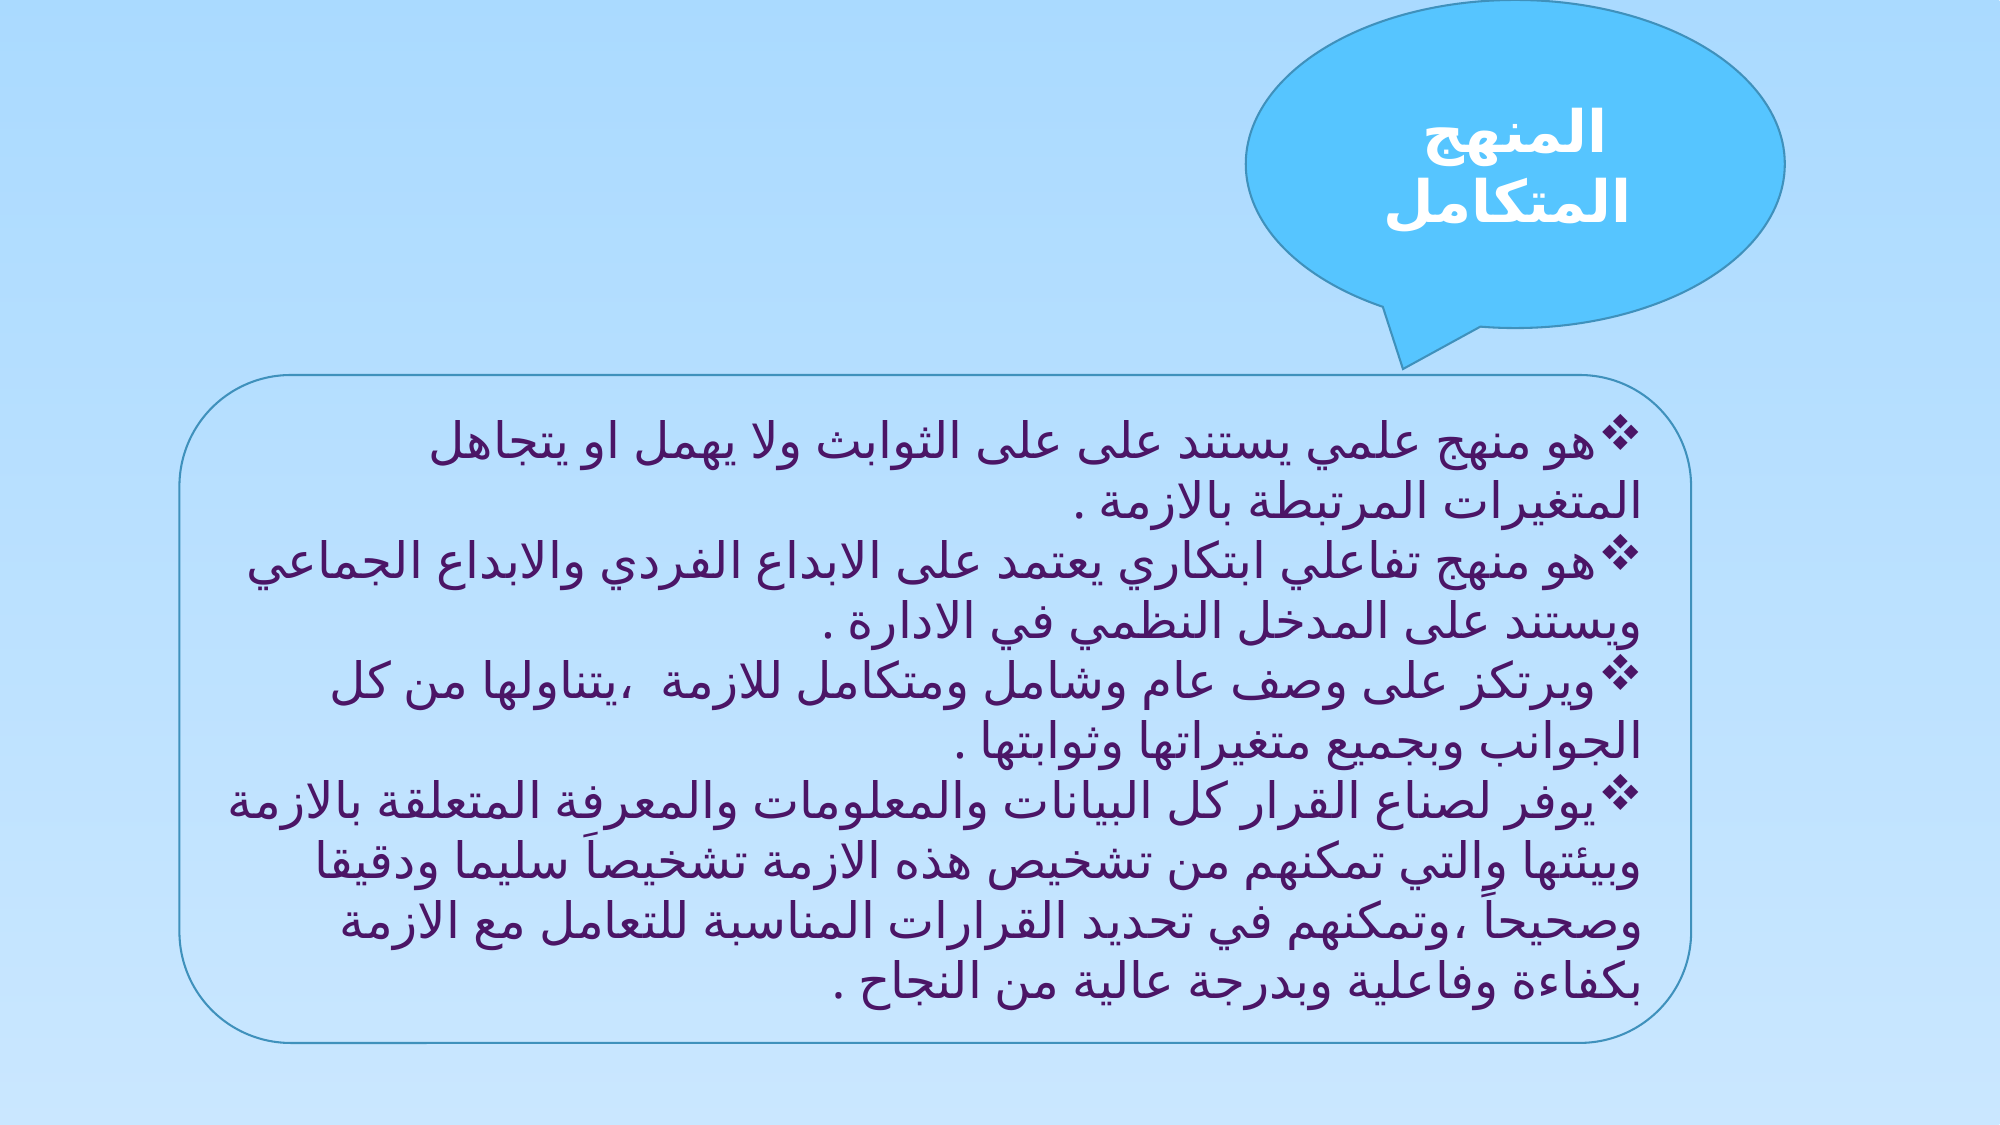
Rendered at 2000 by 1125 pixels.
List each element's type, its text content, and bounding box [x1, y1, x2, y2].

text_box المنهج المتكامل [1244, 0, 1786, 371]
text_box هو منهج علمي يستند على على الثوابث ولا يهمل او يتجاهل المتغيرات المرتبطة بالازمة . هو منهج تفاعلي ابتكاري يعتمد على الابداع الفردي والابداع الجماعي ويستند على المدخل النظمي في الادارة . ويرتكز على وصف عام وشامل ومتكامل للازمة ،يتناولها من كل الجوانب وبجميع متغيراتها وثوابتها . يوفر لصناع القرار كل البيانات والمعلومات والمعرفة المتعلقة بالازمة وبيئتها والتي تمكنهم من تشخيص هذه الازمة تشخيصاَ سليما ودقيقا وصحيحاً ،وتمكنهم في تحديد القرارات المناسبة للتعامل مع الازمة بكفاءة وفاعلية وبدرجة عالية من النجاح . [178, 373, 1693, 1045]
